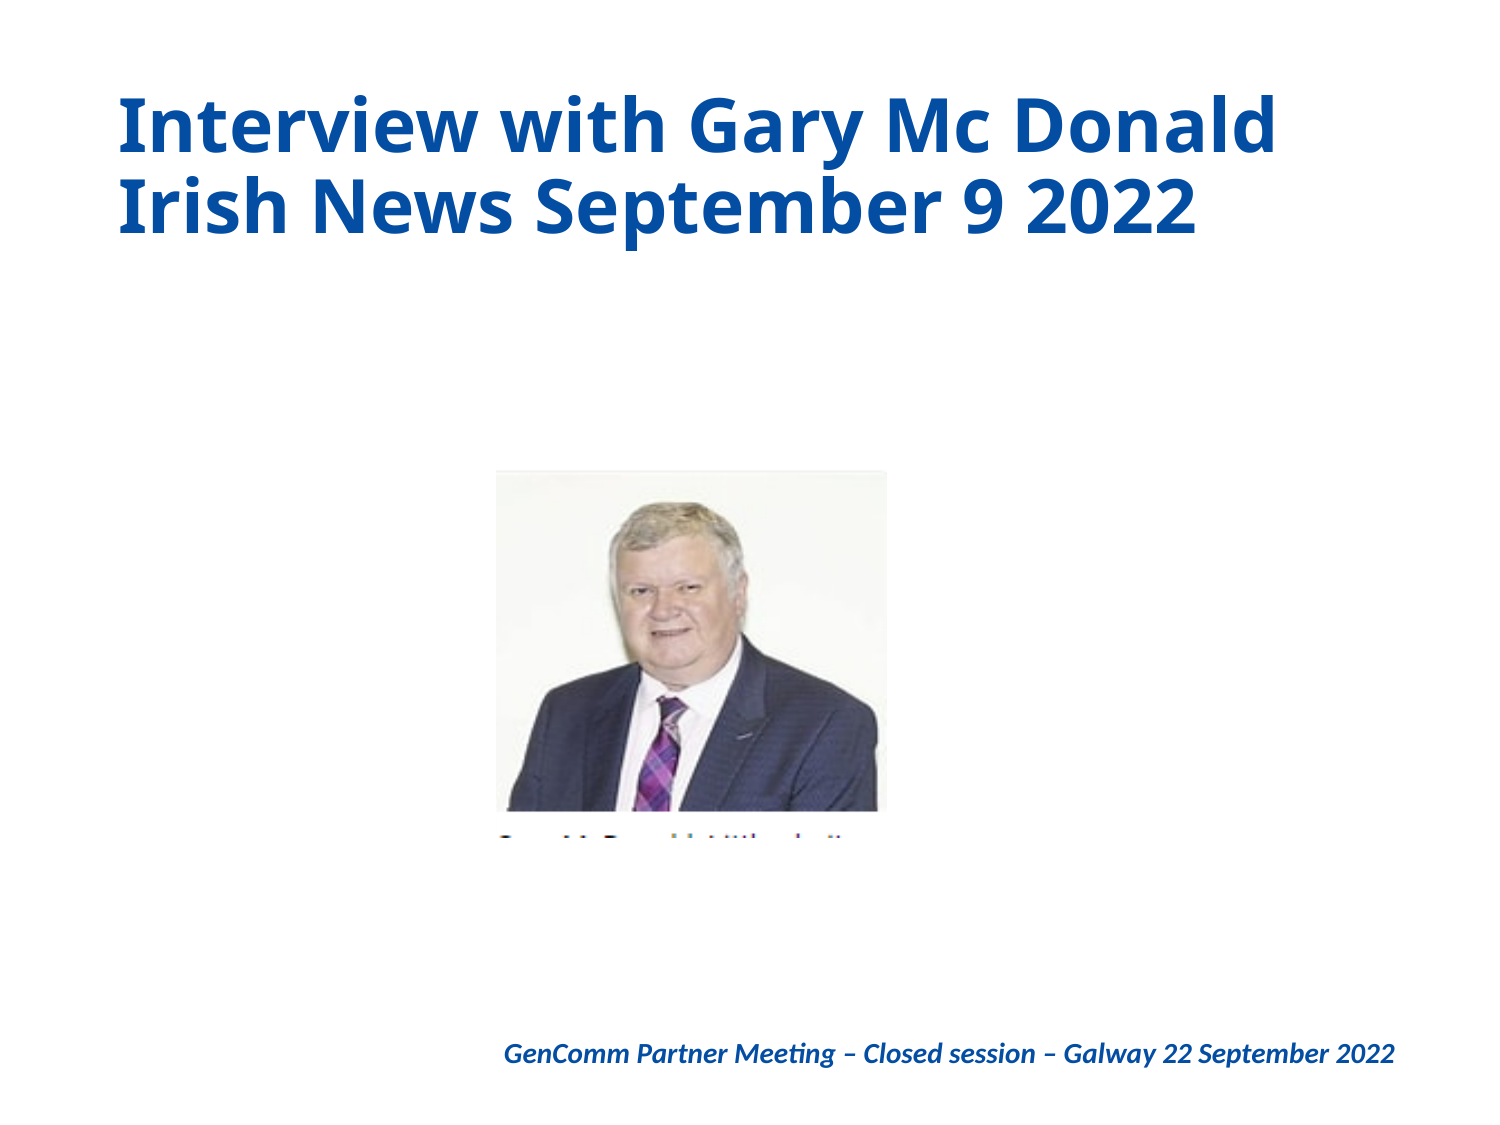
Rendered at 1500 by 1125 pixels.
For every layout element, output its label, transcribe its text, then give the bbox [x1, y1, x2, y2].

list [496, 463, 887, 838]
title Interview with Gary Mc Donald Irish News September 9 2022 [103, 59, 1397, 278]
text_box GenComm Partner Meeting – Closed session – Galway 22 September 2022 [489, 1027, 1461, 1077]
